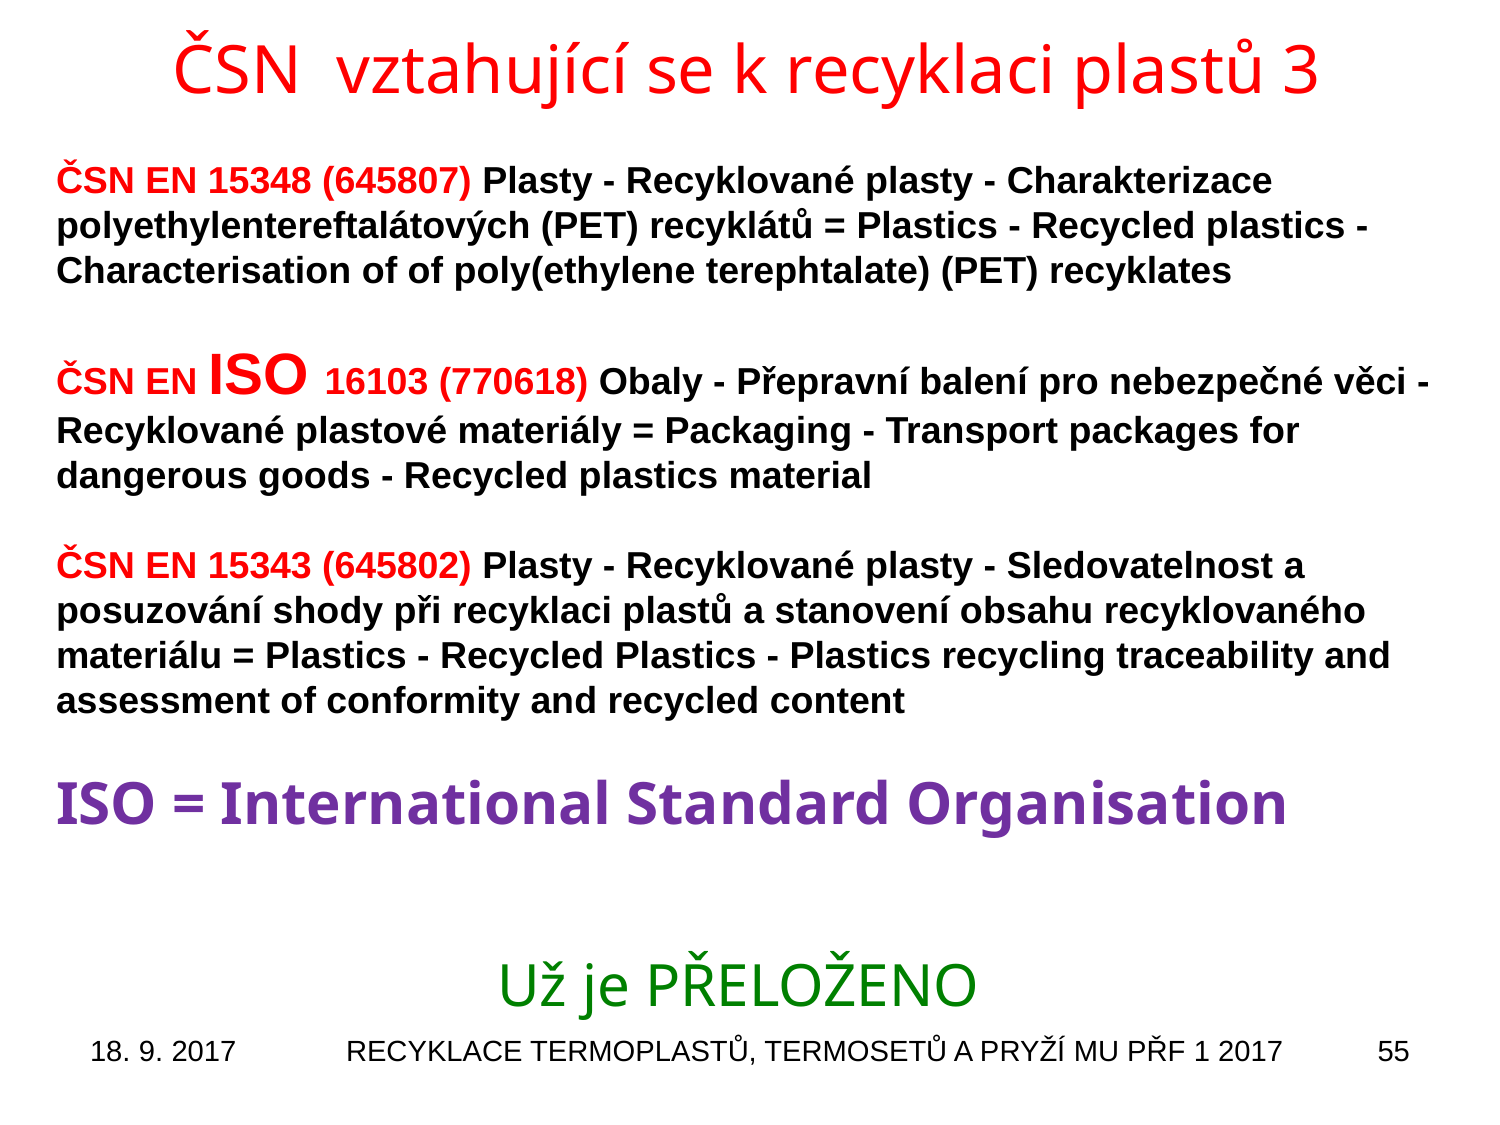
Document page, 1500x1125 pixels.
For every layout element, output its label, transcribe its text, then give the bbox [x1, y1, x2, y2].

footer RECYKLACE TERMOPLASTŮ, TERMOSETŮ A PRYŽÍ MU PŘF 1 2017 [277, 1026, 1074, 1103]
slide_number 18. 9. 2017 [74, 1026, 277, 1103]
text_box Už je PŘELOŽENO [29, 940, 1447, 1026]
slide_number 55 [1074, 1024, 1426, 1103]
text_box ČSN EN 15348 (645807) Plasty - Recyklované plasty - Charakterizace polyethylentereftalátových (PET) recyklátů = Plastics - Recycled plastics - Characterisation of of poly(ethylene terephtalate) (PET) recyklates ČSN EN ISO 16103 (770618) Obaly - Přepravní balení pro nebezpečné věci - Recyklované plastové materiály = Packaging - Transport packages for dangerous goods - Recycled plastics material ČSN EN 15343 (645802) Plasty - Recyklované plasty - Sledovatelnost a posuzování shody při recyklaci plastů a stanovení obsahu recyklovaného materiálu = Plastics - Recycled Plastics - Plastics recycling traceability and assessment of conformity and recycled content ISO = International Standard Organisation [41, 149, 1459, 914]
title ČSN vztahující se k recyklaci plastů 3 [29, 18, 1483, 114]
